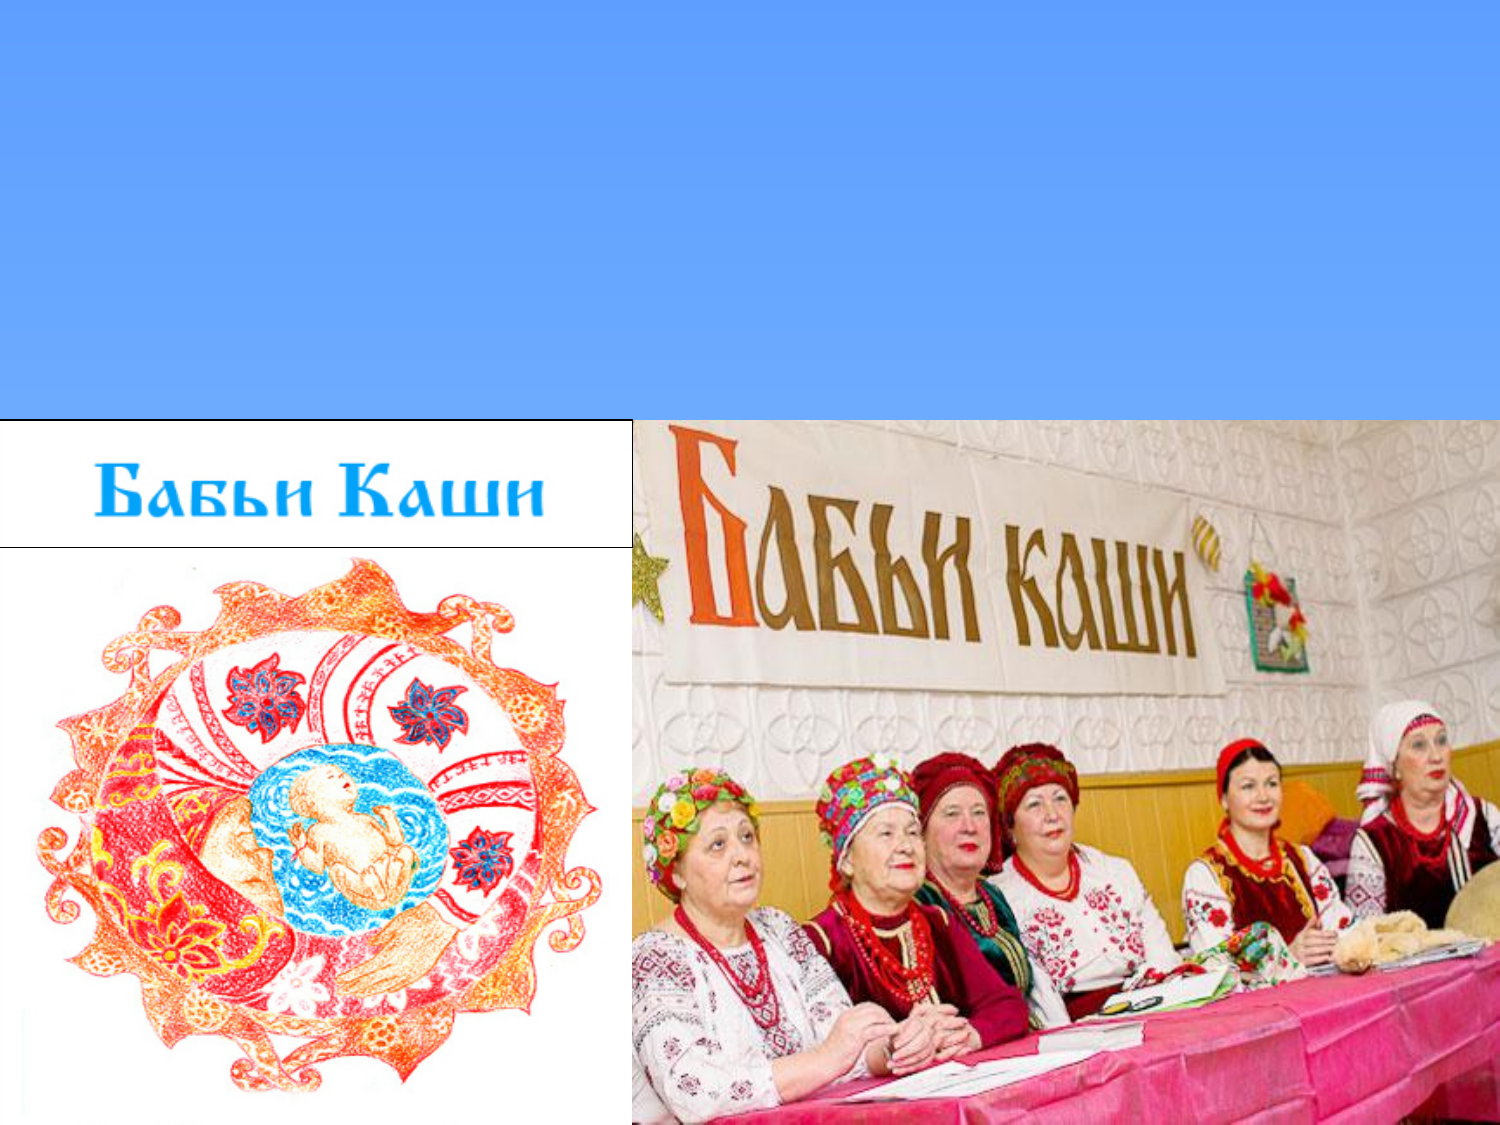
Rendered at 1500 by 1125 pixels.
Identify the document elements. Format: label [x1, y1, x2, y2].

picture [0, 420, 1500, 1125]
